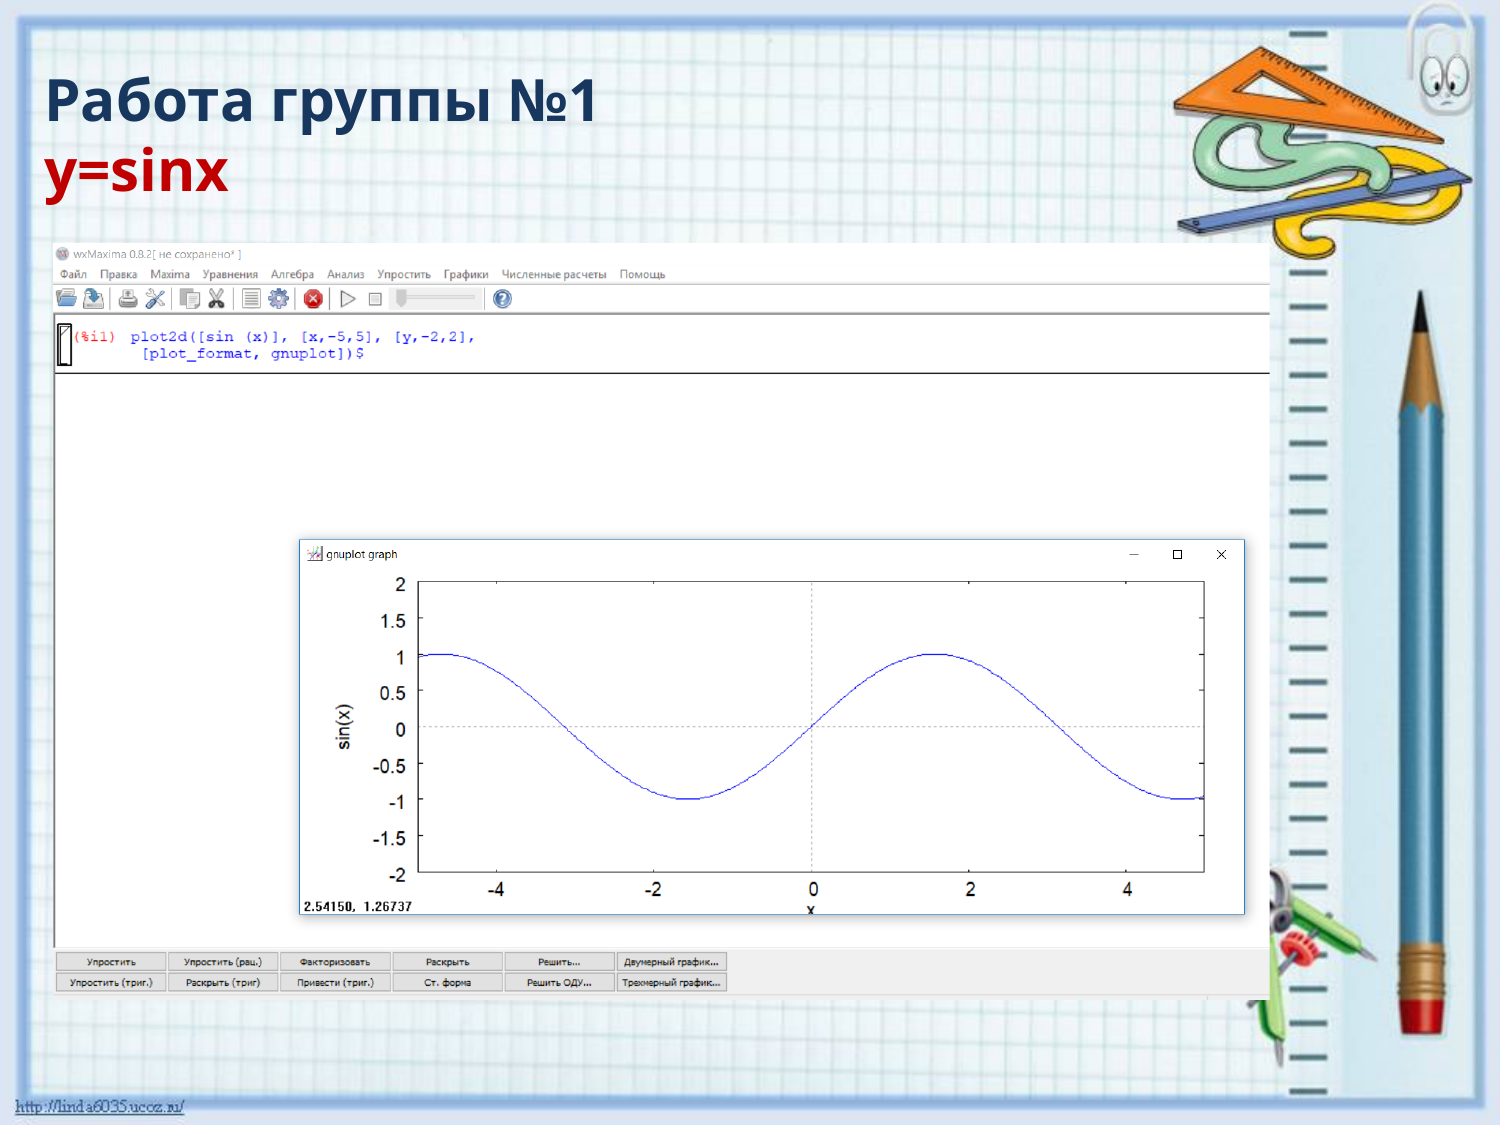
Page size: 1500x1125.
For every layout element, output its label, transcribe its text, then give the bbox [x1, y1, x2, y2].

text_box Работа группы №1 y=sinx [29, 55, 904, 256]
picture [0, 0, 1500, 1125]
